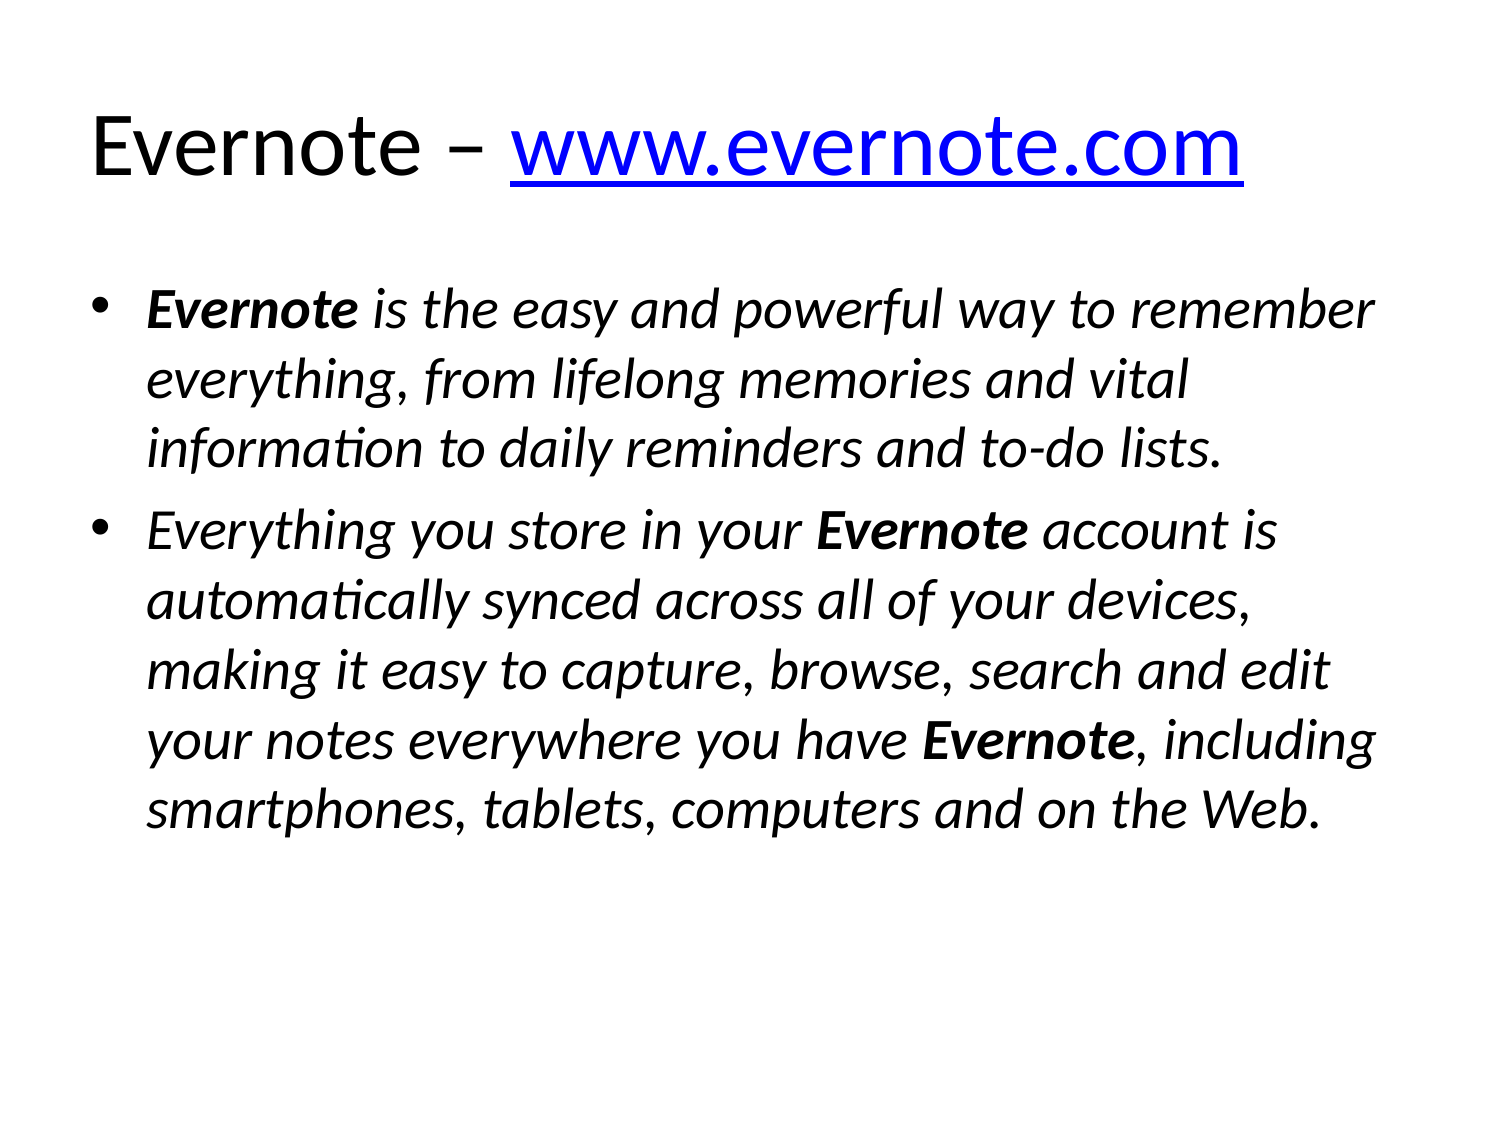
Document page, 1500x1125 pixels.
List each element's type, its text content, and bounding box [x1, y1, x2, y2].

list Evernote is the easy and powerful way to remember everything, from lifelong memories and vital information to daily reminders and to-do lists. Everything you store in your Evernote account is automatically synced across all of your devices, making it easy to capture, browse, search and edit your notes everywhere you have Evernote, including smartphones, tablets, computers and on the Web. [75, 262, 1457, 1038]
title Evernote – www.evernote.com [75, 45, 1425, 233]
